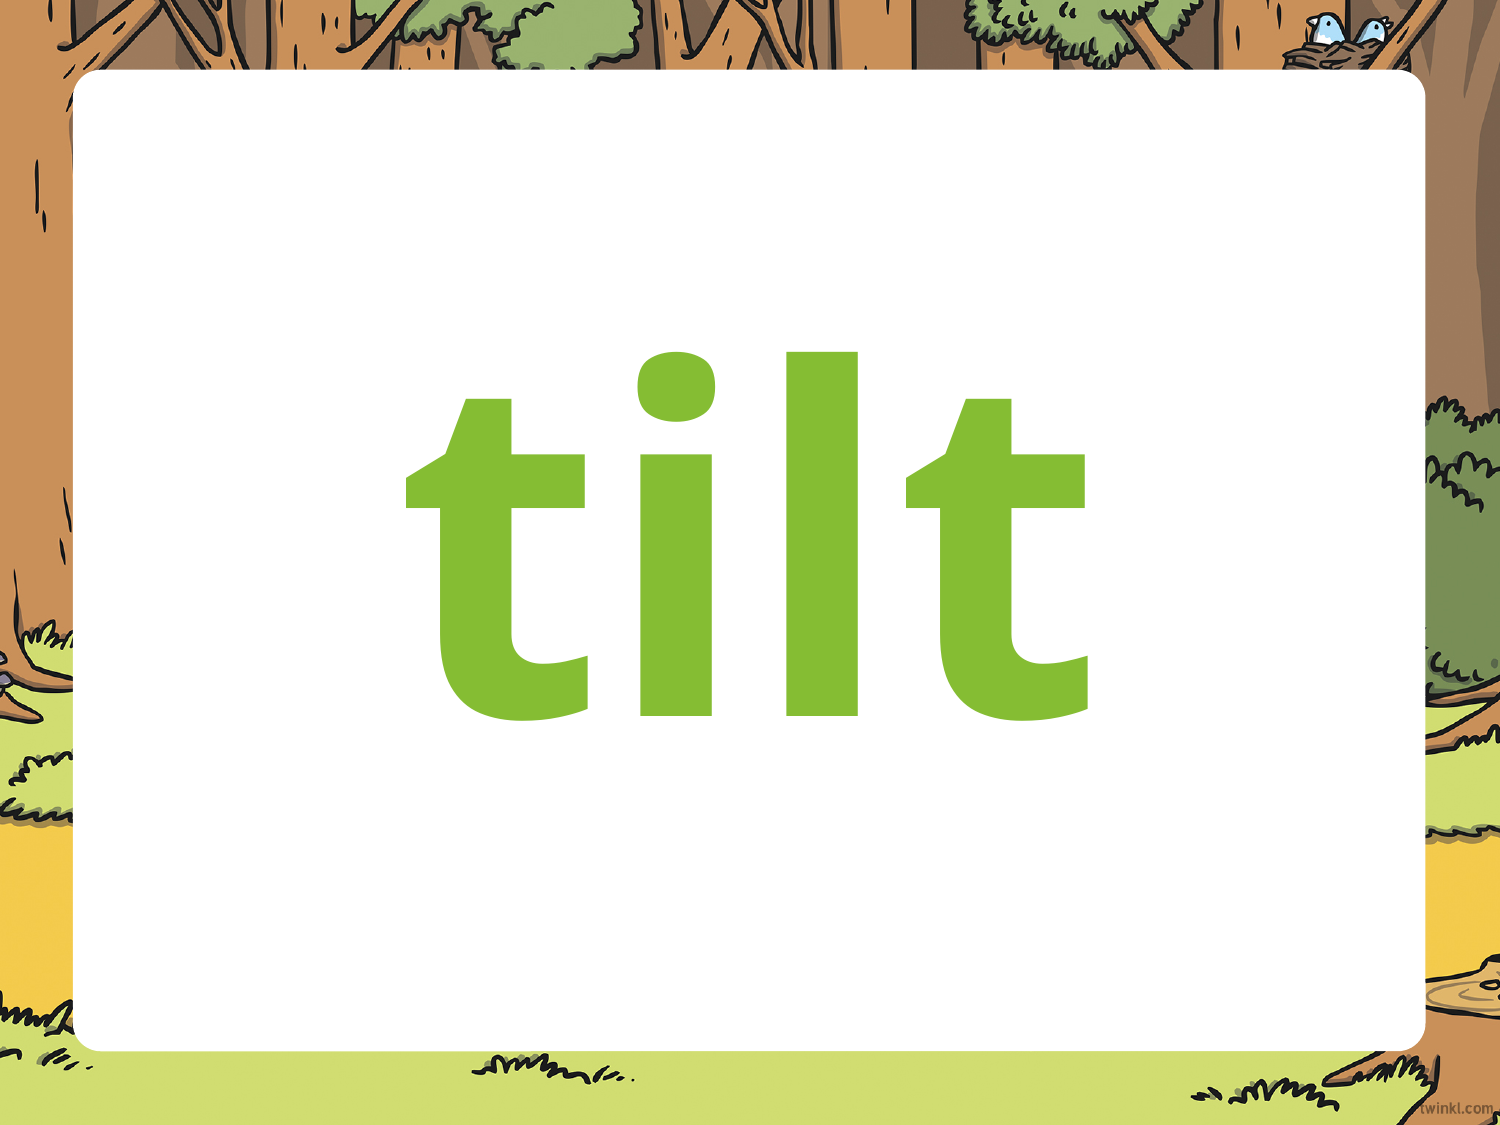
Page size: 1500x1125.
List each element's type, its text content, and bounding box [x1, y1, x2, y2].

text_box tilt [87, 89, 1412, 1036]
picture [0, 0, 1500, 1125]
